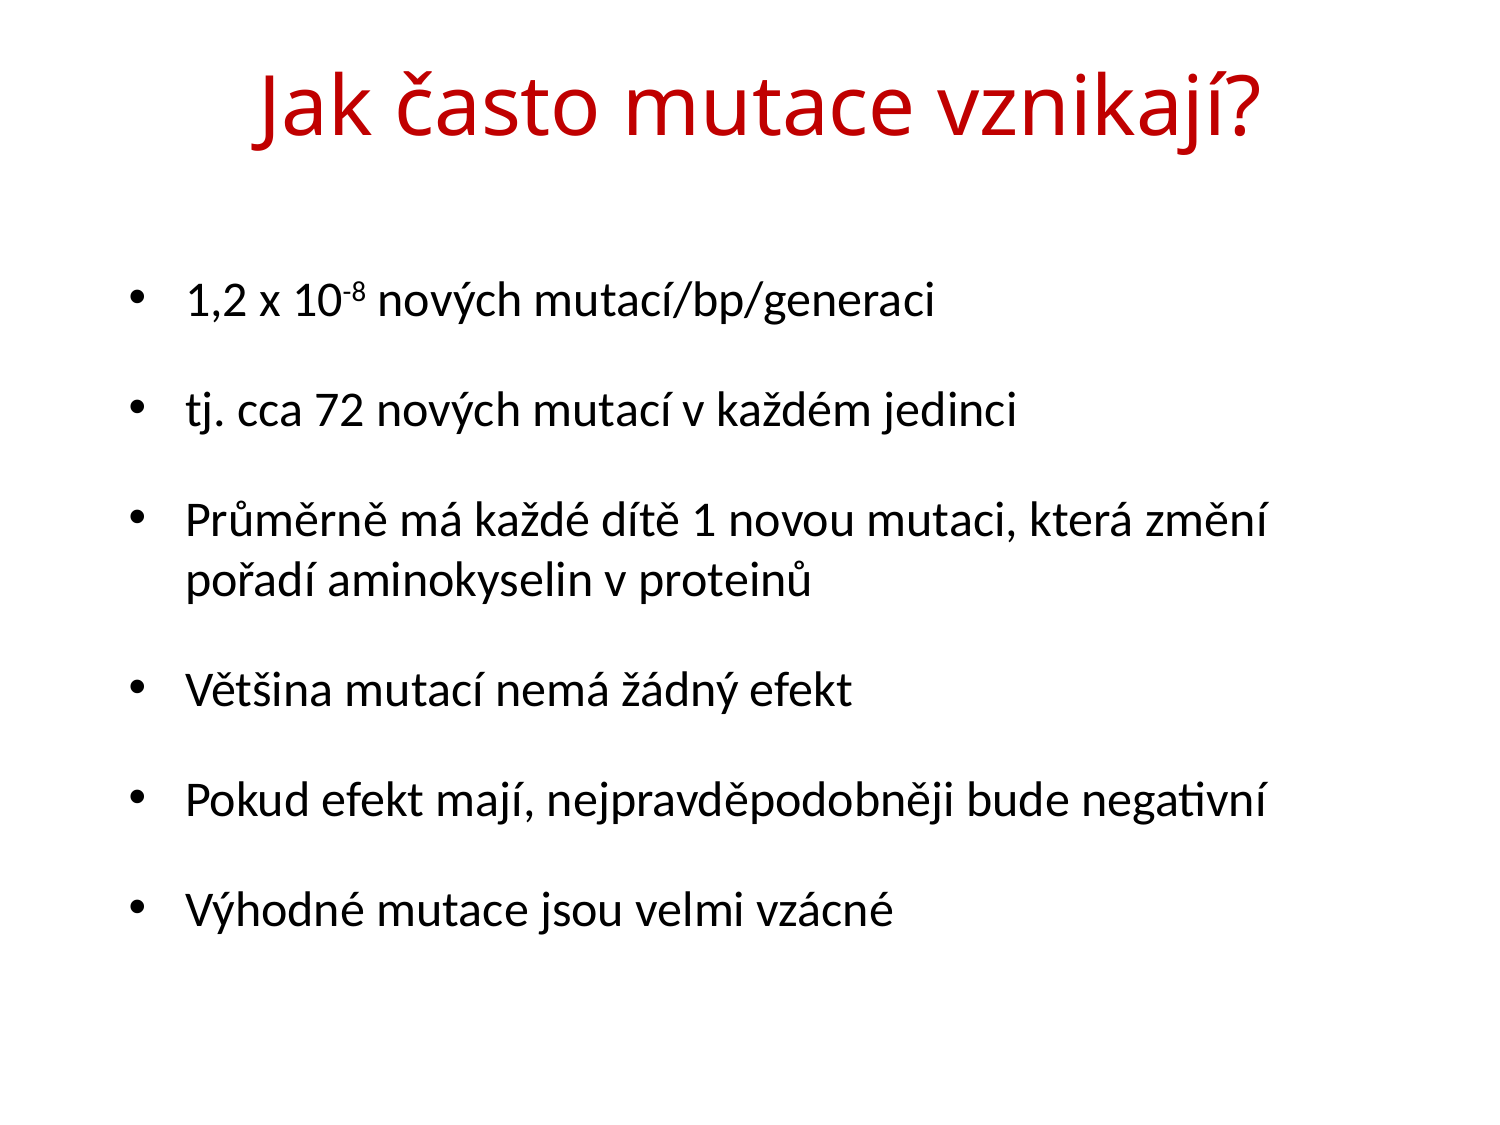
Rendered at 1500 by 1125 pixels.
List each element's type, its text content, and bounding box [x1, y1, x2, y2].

title Jak často mutace vznikají? [113, 0, 1408, 218]
text_box 1,2 x 10-8 nových mutací/bp/generaci tj. cca 72 nových mutací v každém jedinci Průměrně má každé dítě 1 novou mutaci, která změní pořadí aminokyselin v proteinů Většina mutací nemá žádný efekt Pokud efekt mají, nejpravděpodobněji bude negativní Výhodné mutace jsou velmi vzácné [113, 258, 1423, 944]
